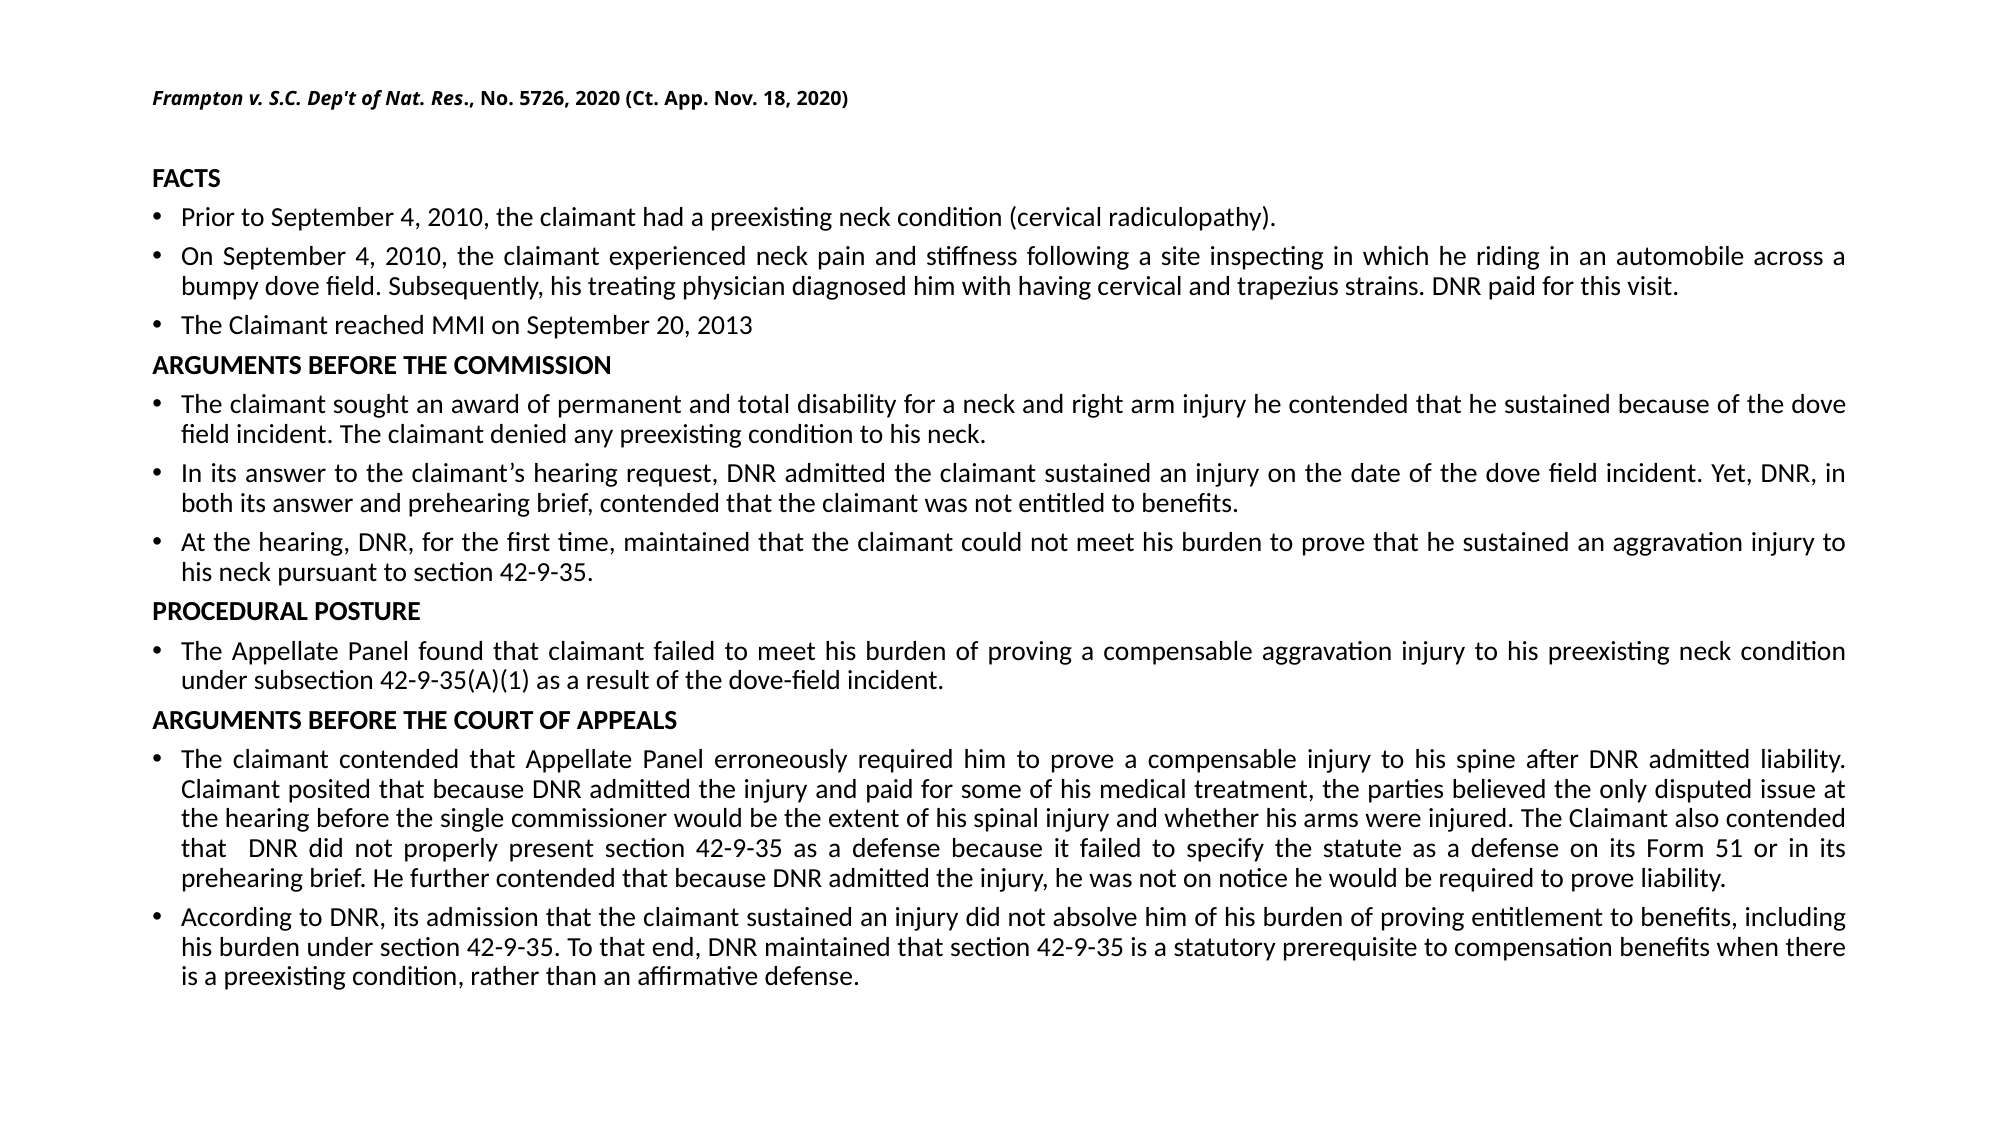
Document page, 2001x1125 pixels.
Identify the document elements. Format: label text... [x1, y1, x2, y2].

title Frampton v. S.C. Dep't of Nat. Res., No. 5726, 2020 (Ct. App. Nov. 18, 2020) [137, 59, 1863, 155]
list FACTS Prior to September 4, 2010, the claimant had a preexisting neck condition (cervical radiculopathy). On September 4, 2010, the claimant experienced neck pain and stiffness following a site inspecting in which he riding in an automobile across a bumpy dove field. Subsequently, his treating physician diagnosed him with having cervical and trapezius strains. DNR paid for this visit. The Claimant reached MMI on September 20, 2013 ARGUMENTS BEFORE THE COMMISSION The claimant sought an award of permanent and total disability for a neck and right arm injury he contended that he sustained because of the dove field incident. The claimant denied any preexisting condition to his neck. In its answer to the claimant’s hearing request, DNR admitted the claimant sustained an injury on the date of the dove field incident. Yet, DNR, in both its answer and prehearing brief, contended that the claimant was not entitled to benefits. At the hearing, DNR, for the first time, maintained that the claimant could not meet his burden to prove that he sustained an aggravation injury to his neck pursuant to section 42-9-35. PROCEDURAL POSTURE The Appellate Panel found that claimant failed to meet his burden of proving a compensable aggravation injury to his preexisting neck condition under subsection 42-9-35(A)(1) as a result of the dove-field incident. ARGUMENTS BEFORE THE COURT OF APPEALS The claimant contended that Appellate Panel erroneously required him to prove a compensable injury to his spine after DNR admitted liability. Claimant posited that because DNR admitted the injury and paid for some of his medical treatment, the parties believed the only disputed issue at the hearing before the single commissioner would be the extent of his spinal injury and whether his arms were injured. The Claimant also contended that DNR did not properly present section 42-9-35 as a defense because it failed to specify the statute as a defense on its Form 51 or in its prehearing brief. He further contended that because DNR admitted the injury, he was not on notice he would be required to prove liability. According to DNR, its admission that the claimant sustained an injury did not absolve him of his burden of proving entitlement to benefits, including his burden under section 42-9-35. To that end, DNR maintained that section 42-9-35 is a statutory prerequisite to compensation benefits when there is a preexisting condition, rather than an affirmative defense. [137, 155, 1863, 1014]
